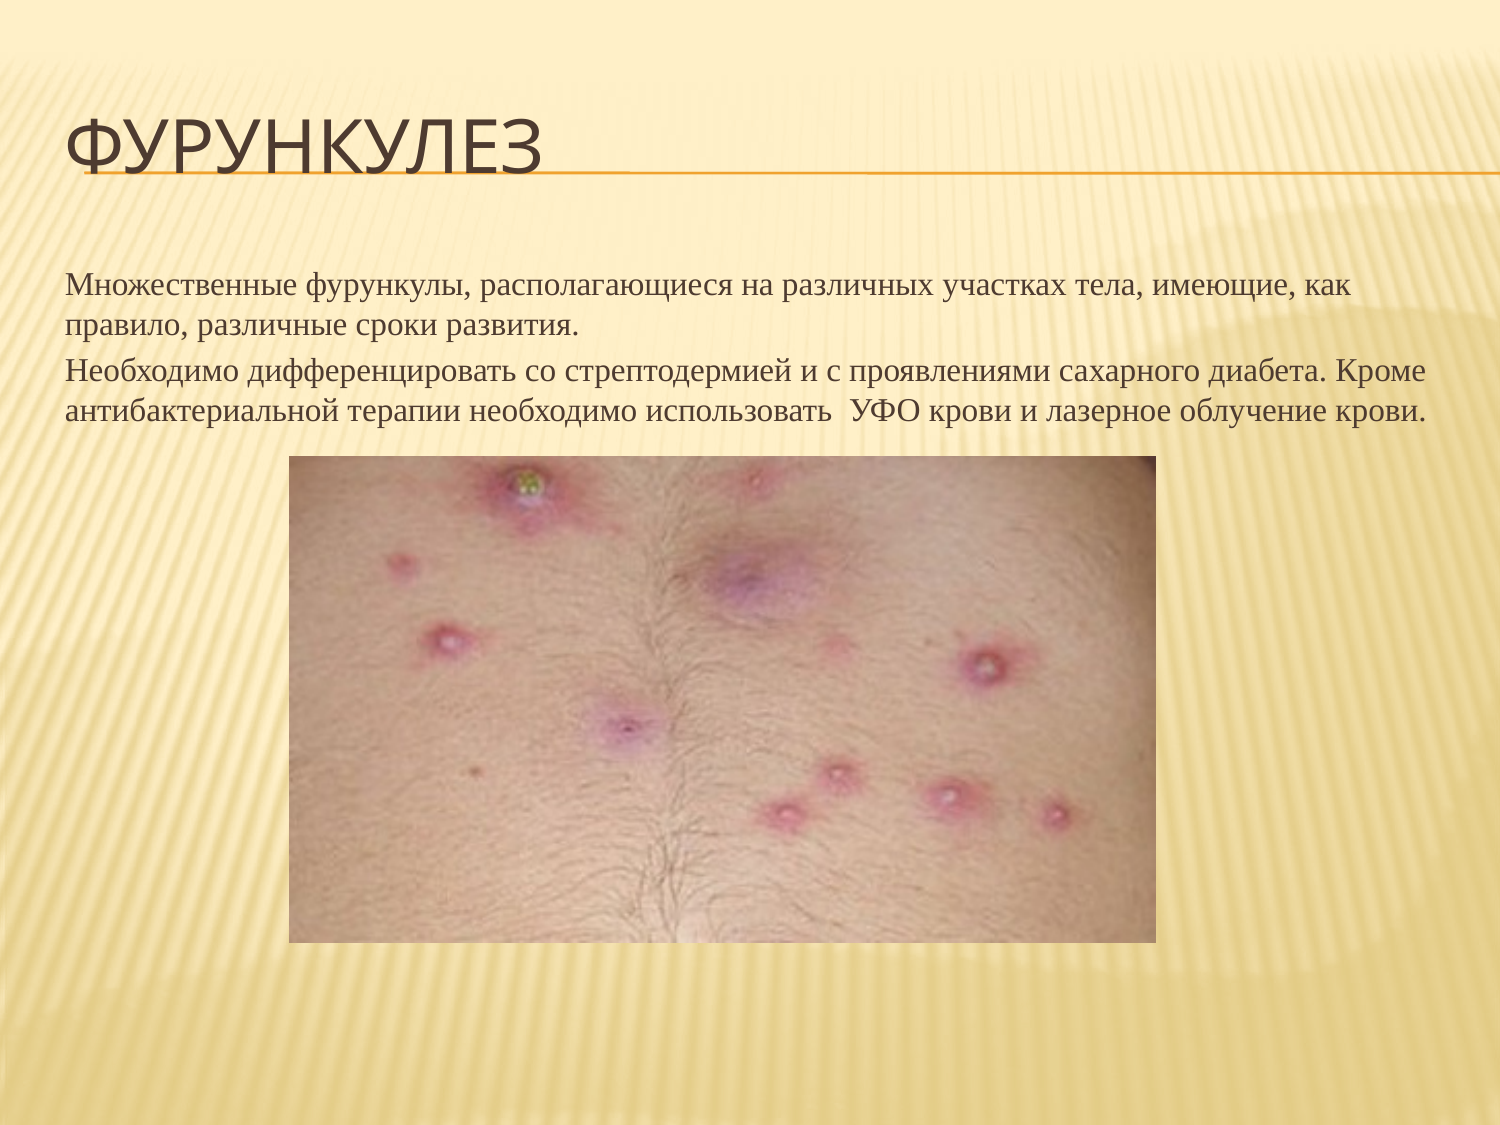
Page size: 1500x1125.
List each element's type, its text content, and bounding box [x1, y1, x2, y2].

picture [288, 455, 1156, 944]
title Фурункулез [50, 75, 1475, 213]
list Множественные фурункулы, располагающиеся на различных участках тела, имеющие, как правило, различные сроки развития. Необходимо дифференцировать со стрептодермией и с проявлениями сахарного диабета. Кроме антибактериальной терапии необходимо использовать УФО крови и лазерное облучение крови. [50, 254, 1475, 998]
